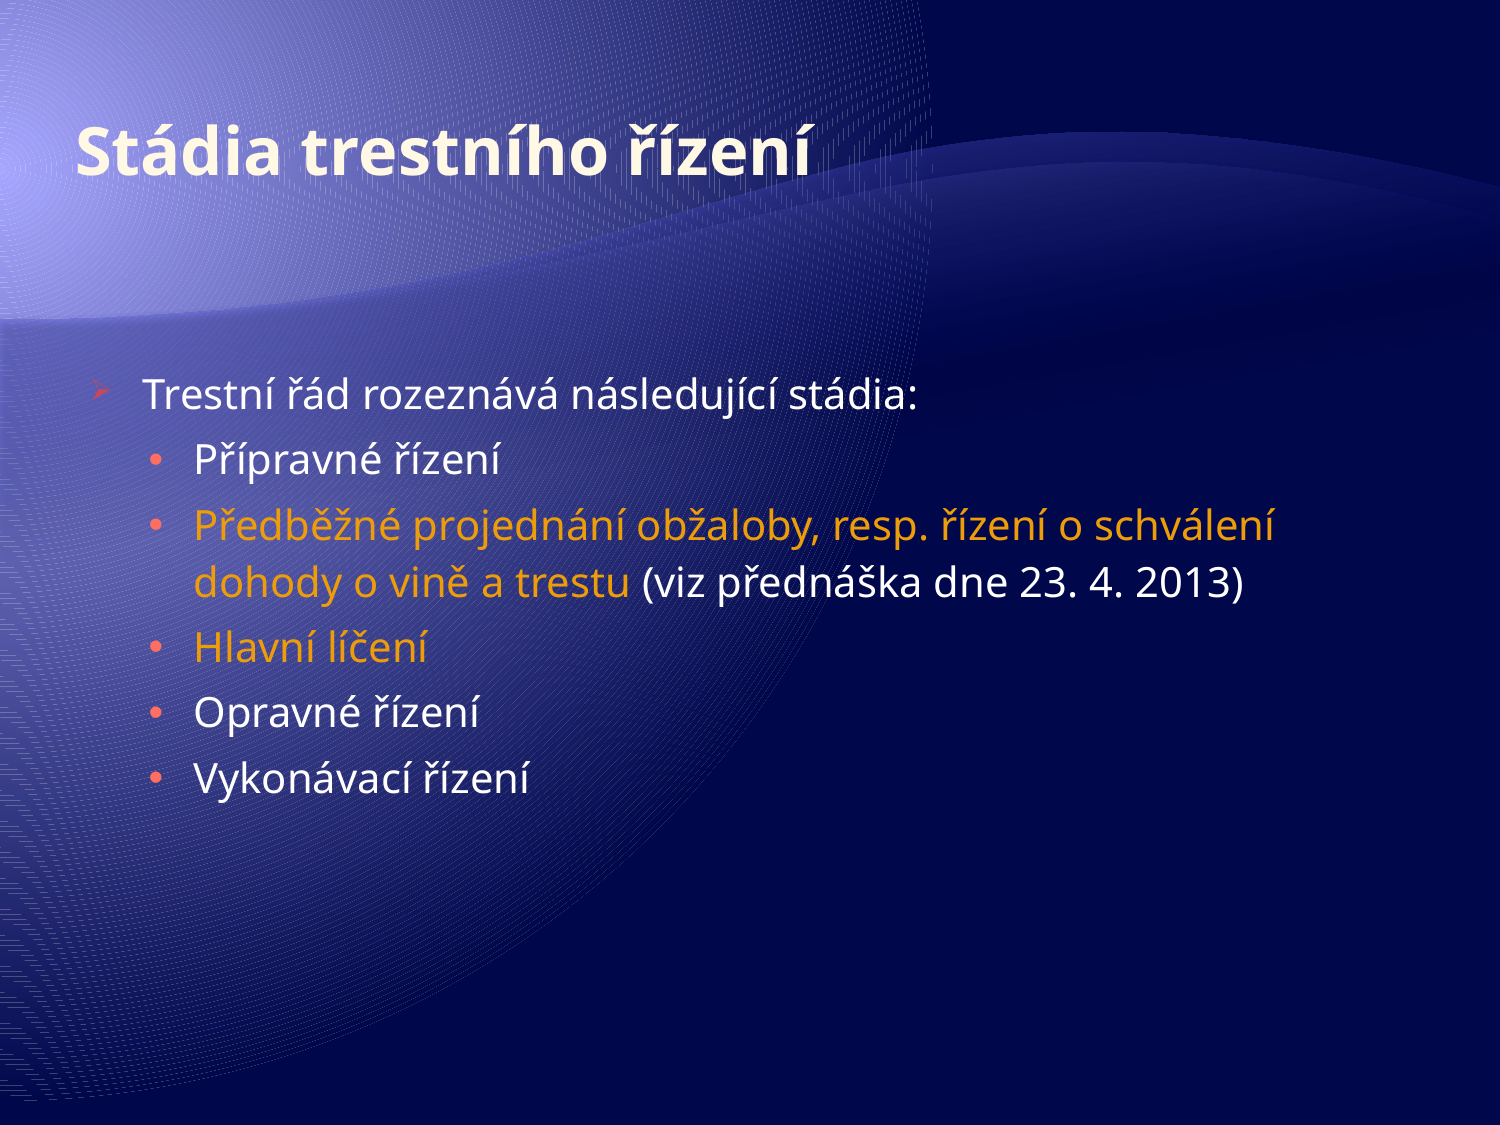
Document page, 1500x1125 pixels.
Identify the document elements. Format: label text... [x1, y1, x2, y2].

title Stádia trestního řízení [75, 87, 1425, 197]
list Trestní řád rozeznává následující stádia: Přípravné řízení Předběžné projednání obžaloby, resp. řízení o schválení dohody o vině a trestu (viz přednáška dne 23. 4. 2013) Hlavní líčení Opravné řízení Vykonávací řízení [75, 357, 1425, 1033]
